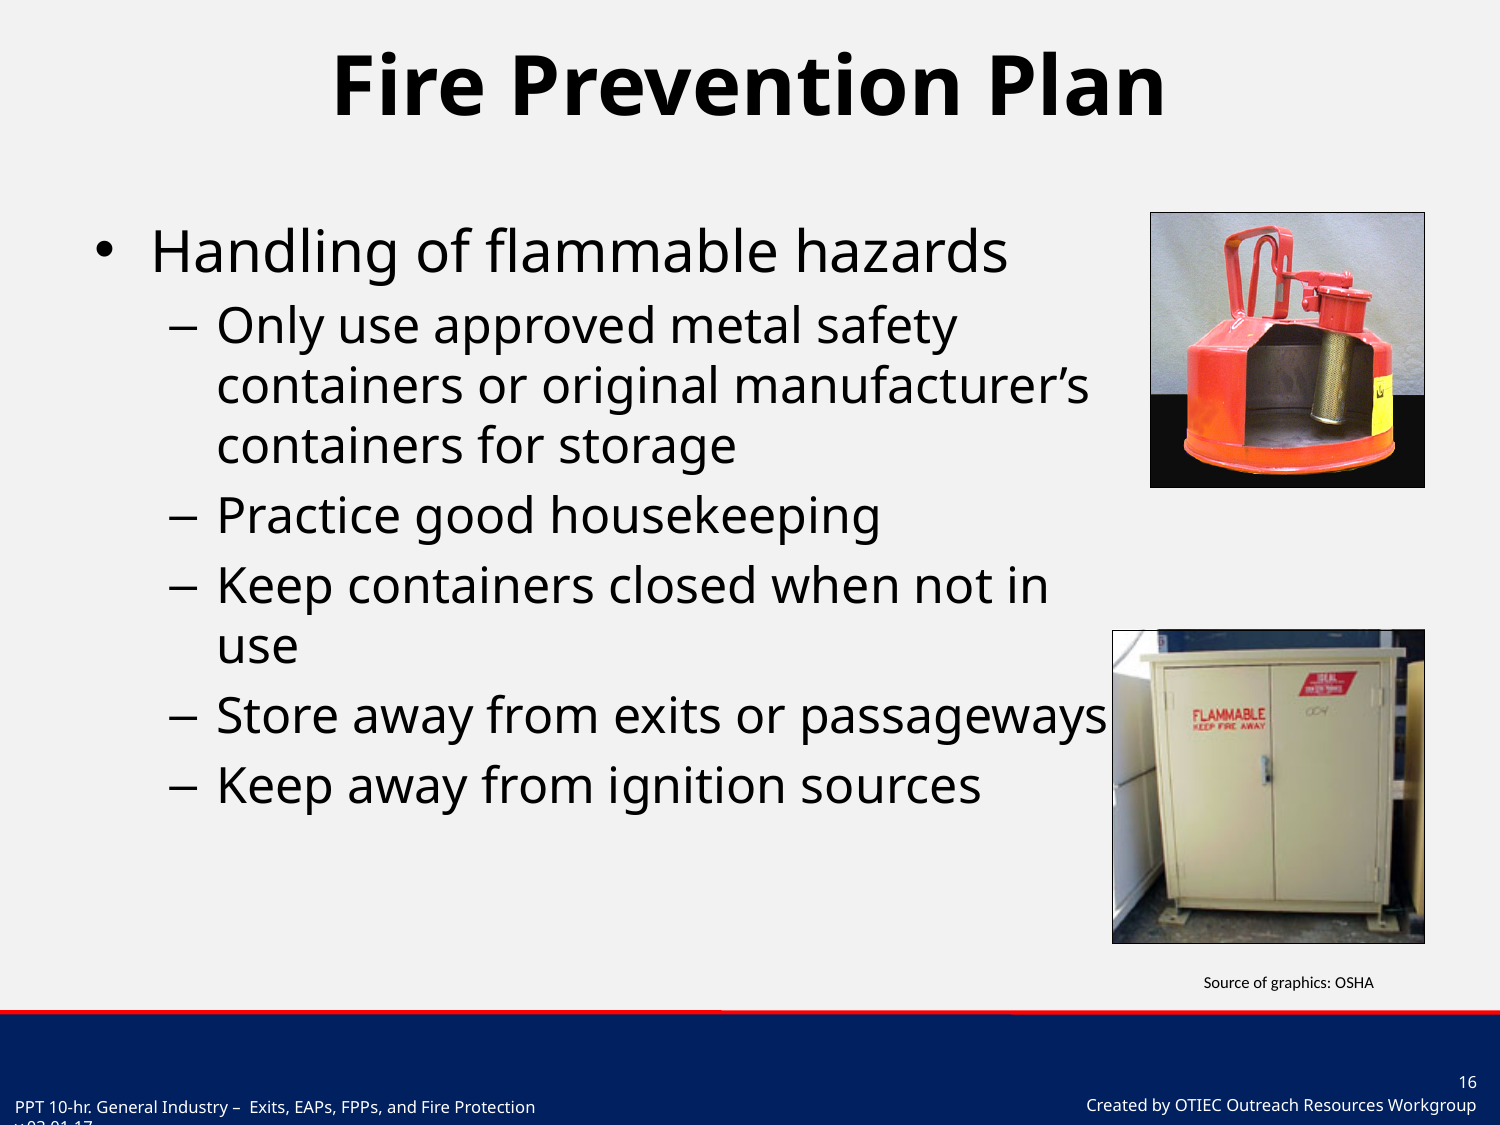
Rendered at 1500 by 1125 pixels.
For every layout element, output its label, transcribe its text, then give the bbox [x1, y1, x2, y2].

list Handling of flammable hazards Only use approved metal safety containers or original manufacturer’s containers for storage Practice good housekeeping Keep containers closed when not in use Store away from exits or passageways Keep away from ignition sources [79, 206, 1160, 944]
title Fire Prevention Plan [75, 24, 1425, 213]
picture [1149, 212, 1426, 488]
text_box Source of graphics: OSHA [1115, 964, 1390, 999]
picture [1112, 629, 1426, 945]
